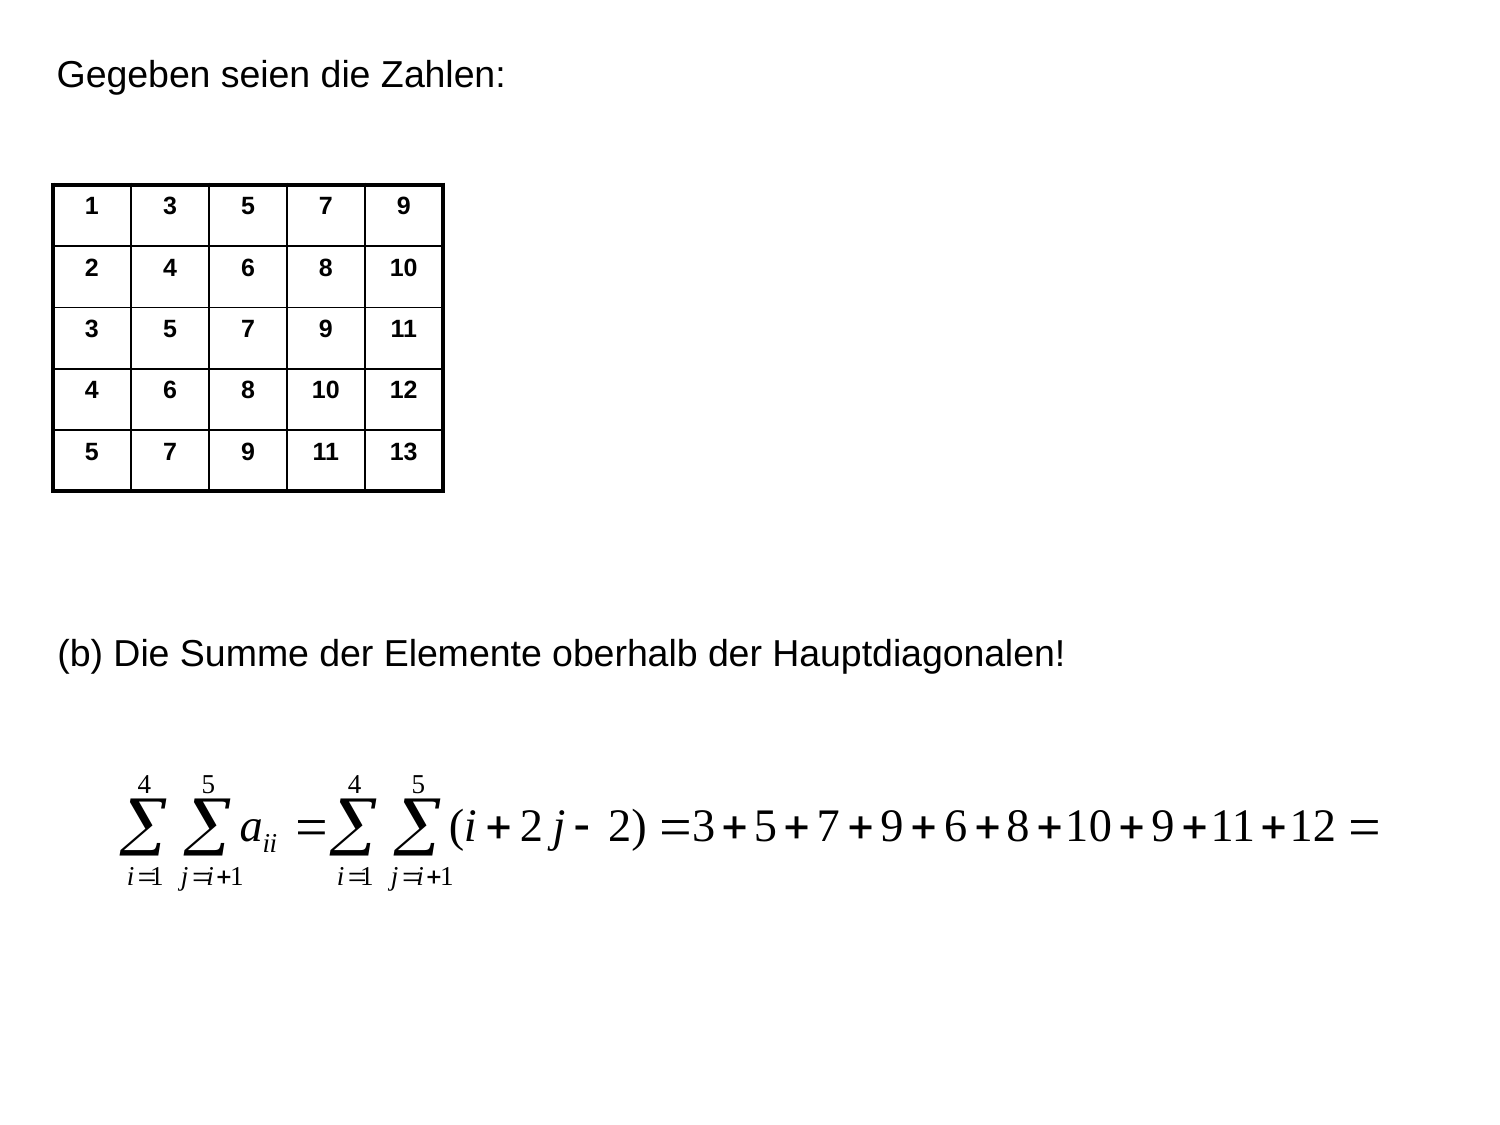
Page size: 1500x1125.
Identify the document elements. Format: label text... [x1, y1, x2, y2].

table_cell 6 [132, 370, 208, 429]
table_cell 2 [55, 247, 130, 307]
text_box Gegeben seien die Zahlen: [41, 42, 532, 103]
table_cell 13 [366, 431, 441, 489]
table_cell 11 [366, 308, 441, 368]
table_cell 8 [210, 370, 286, 429]
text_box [112, 762, 1381, 900]
table_cell 9 [288, 308, 364, 368]
table_cell 7 [132, 431, 208, 489]
table_cell 10 [366, 247, 441, 307]
table_header 7 [288, 187, 364, 245]
table_cell 4 [55, 370, 130, 429]
table_cell 11 [288, 431, 364, 489]
table_cell 4 [132, 247, 208, 307]
table_cell 10 [288, 370, 364, 429]
table_header 5 [210, 187, 286, 245]
table_cell 9 [210, 431, 286, 489]
table_cell 7 [210, 308, 286, 368]
table_cell 5 [55, 431, 130, 489]
table_cell 6 [210, 247, 286, 307]
table_header 9 [366, 187, 441, 245]
text_box (b) Die Summe der Elemente oberhalb der Hauptdiagonalen! [42, 621, 1081, 682]
table_cell 3 [55, 308, 130, 368]
table_cell 8 [288, 247, 364, 307]
table_cell 5 [132, 308, 208, 368]
table_header 3 [132, 187, 208, 245]
table_header 1 [55, 187, 130, 245]
table_cell 12 [366, 370, 441, 429]
